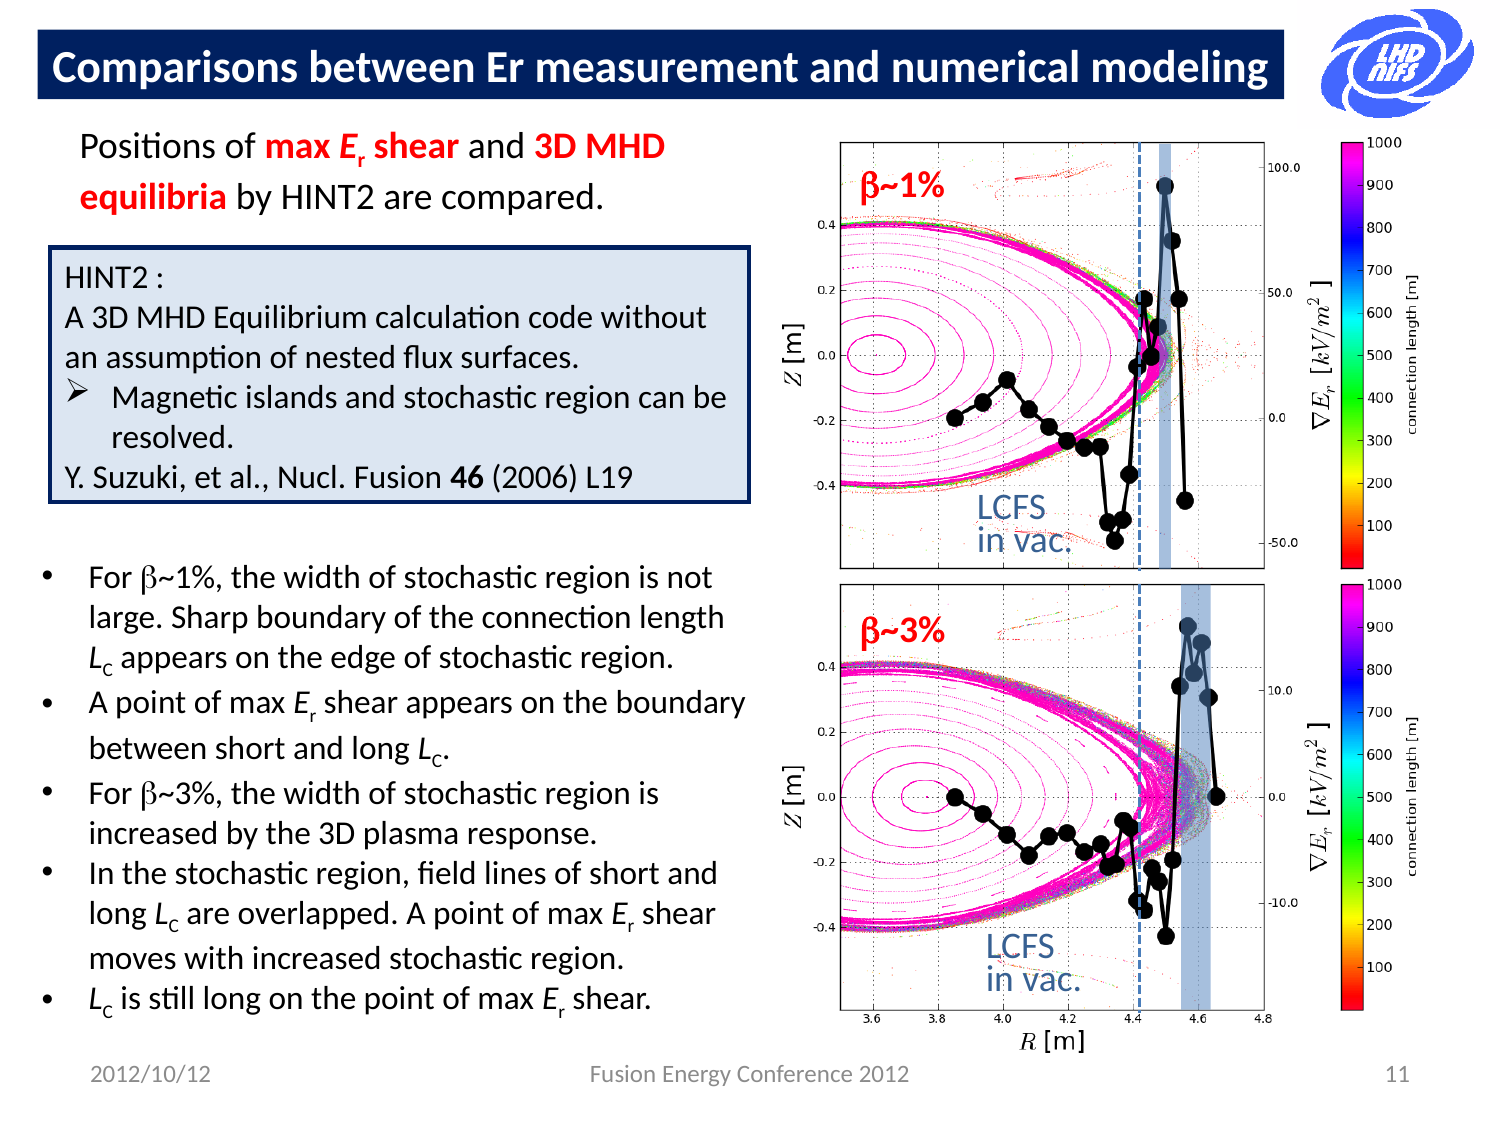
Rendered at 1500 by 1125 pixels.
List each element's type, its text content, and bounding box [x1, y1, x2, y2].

slide_number 11 [1074, 1063, 1425, 1103]
picture [778, 0, 1500, 1056]
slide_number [75, 1042, 425, 1103]
text_box HINT2 : A 3D MHD Equilibrium calculation code without an assumption of nested flux surfaces. Magnetic islands and stochastic region can be resolved. Y. Suzuki, et al., Nucl. Fusion 46 (2006) L19 [49, 247, 749, 503]
text_box For b~1%, the width of stochastic region is not large. Sharp boundary of the connection length LC appears on the edge of stochastic region. A point of max Er shear appears on the boundary between short and long LC. For b~3%, the width of stochastic region is increased by the 3D plasma response. In the stochastic region, field lines of short and long LC are overlapped. A point of max Er shear moves with increased stochastic region. LC is still long on the point of max Er shear. [26, 547, 769, 1030]
footer Fusion Energy Conference 2012 [512, 1042, 988, 1103]
text_box Comparisons between Er measurement and numerical modeling [37, 29, 1285, 100]
text_box Positions of max Er shear and 3D MHD equilibria by HINT2 are compared. [64, 113, 710, 225]
